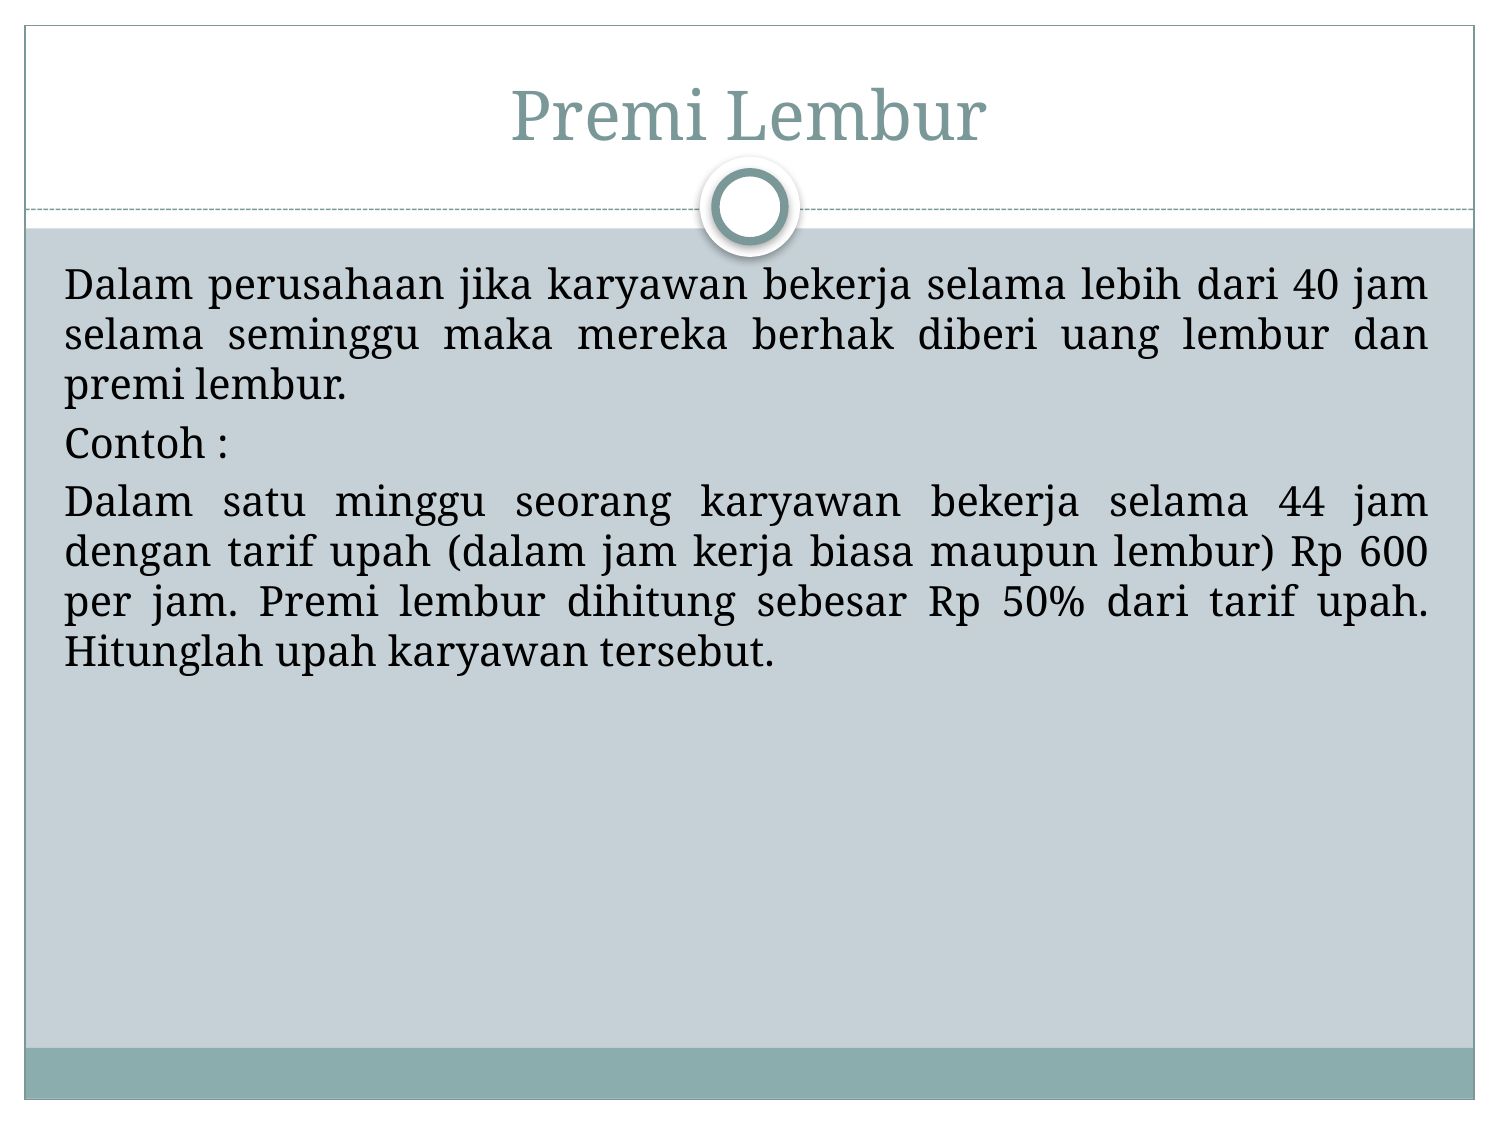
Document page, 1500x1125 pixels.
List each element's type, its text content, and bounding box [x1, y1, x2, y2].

title Premi Lembur [49, 37, 1450, 162]
list Dalam perusahaan jika karyawan bekerja selama lebih dari 40 jam selama seminggu maka mereka berhak diberi uang lembur dan premi lembur. Contoh : Dalam satu minggu seorang karyawan bekerja selama 44 jam dengan tarif upah (dalam jam kerja biasa maupun lembur) Rp 600 per jam. Premi lembur dihitung sebesar Rp 50% dari tarif upah. Hitunglah upah karyawan tersebut. [49, 250, 1445, 1001]
